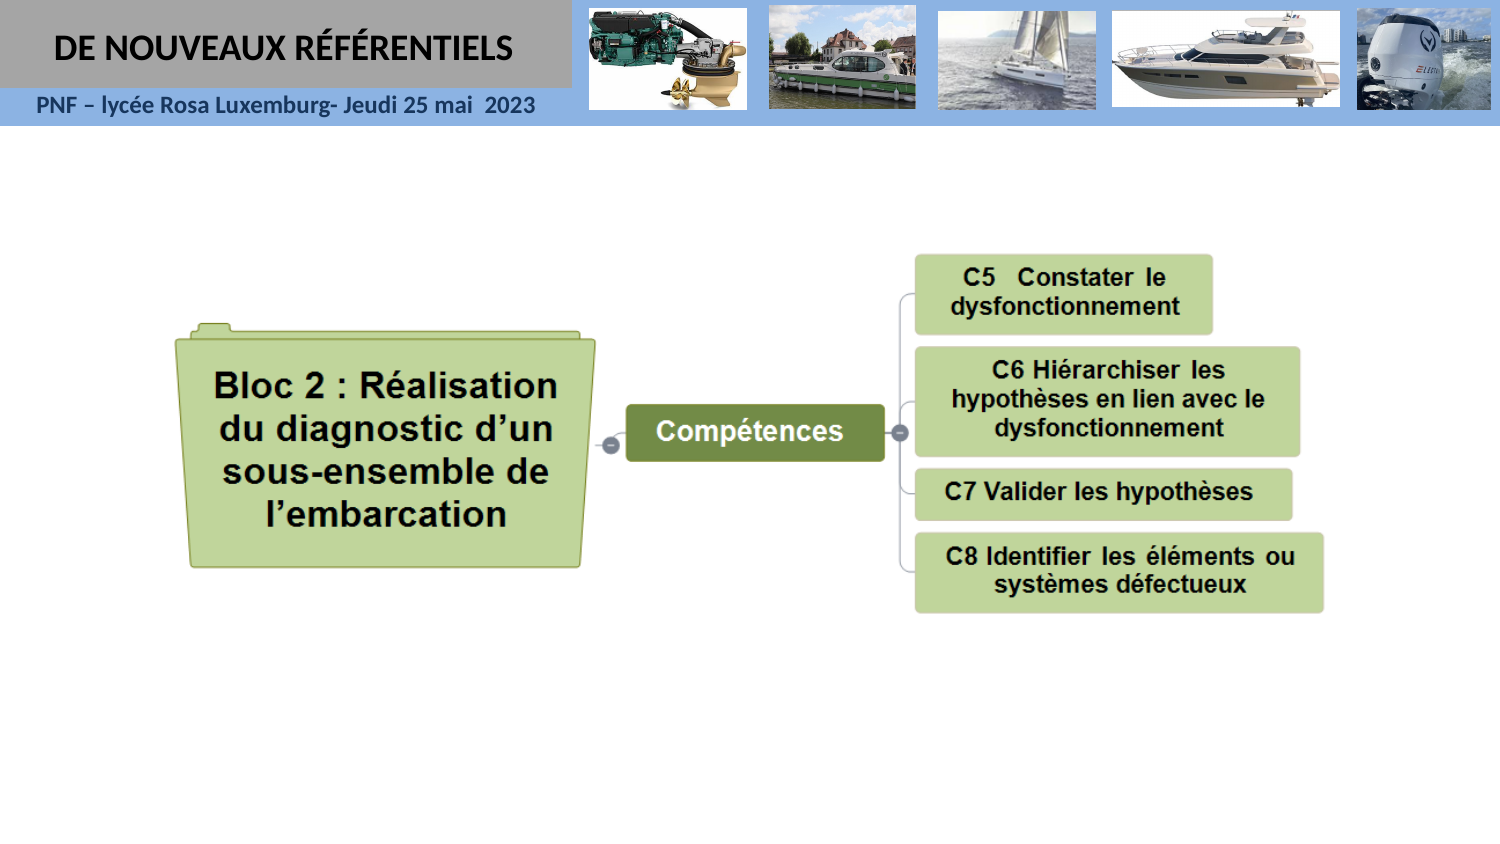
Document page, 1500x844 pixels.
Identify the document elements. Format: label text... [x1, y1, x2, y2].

picture [769, 5, 916, 109]
picture [938, 11, 1096, 110]
picture [1112, 10, 1340, 107]
text_box DE NOUVEAUX RÉFÉRENTIELS [38, 15, 534, 76]
picture [589, 8, 747, 110]
picture [1357, 8, 1491, 110]
picture [134, 198, 1387, 741]
